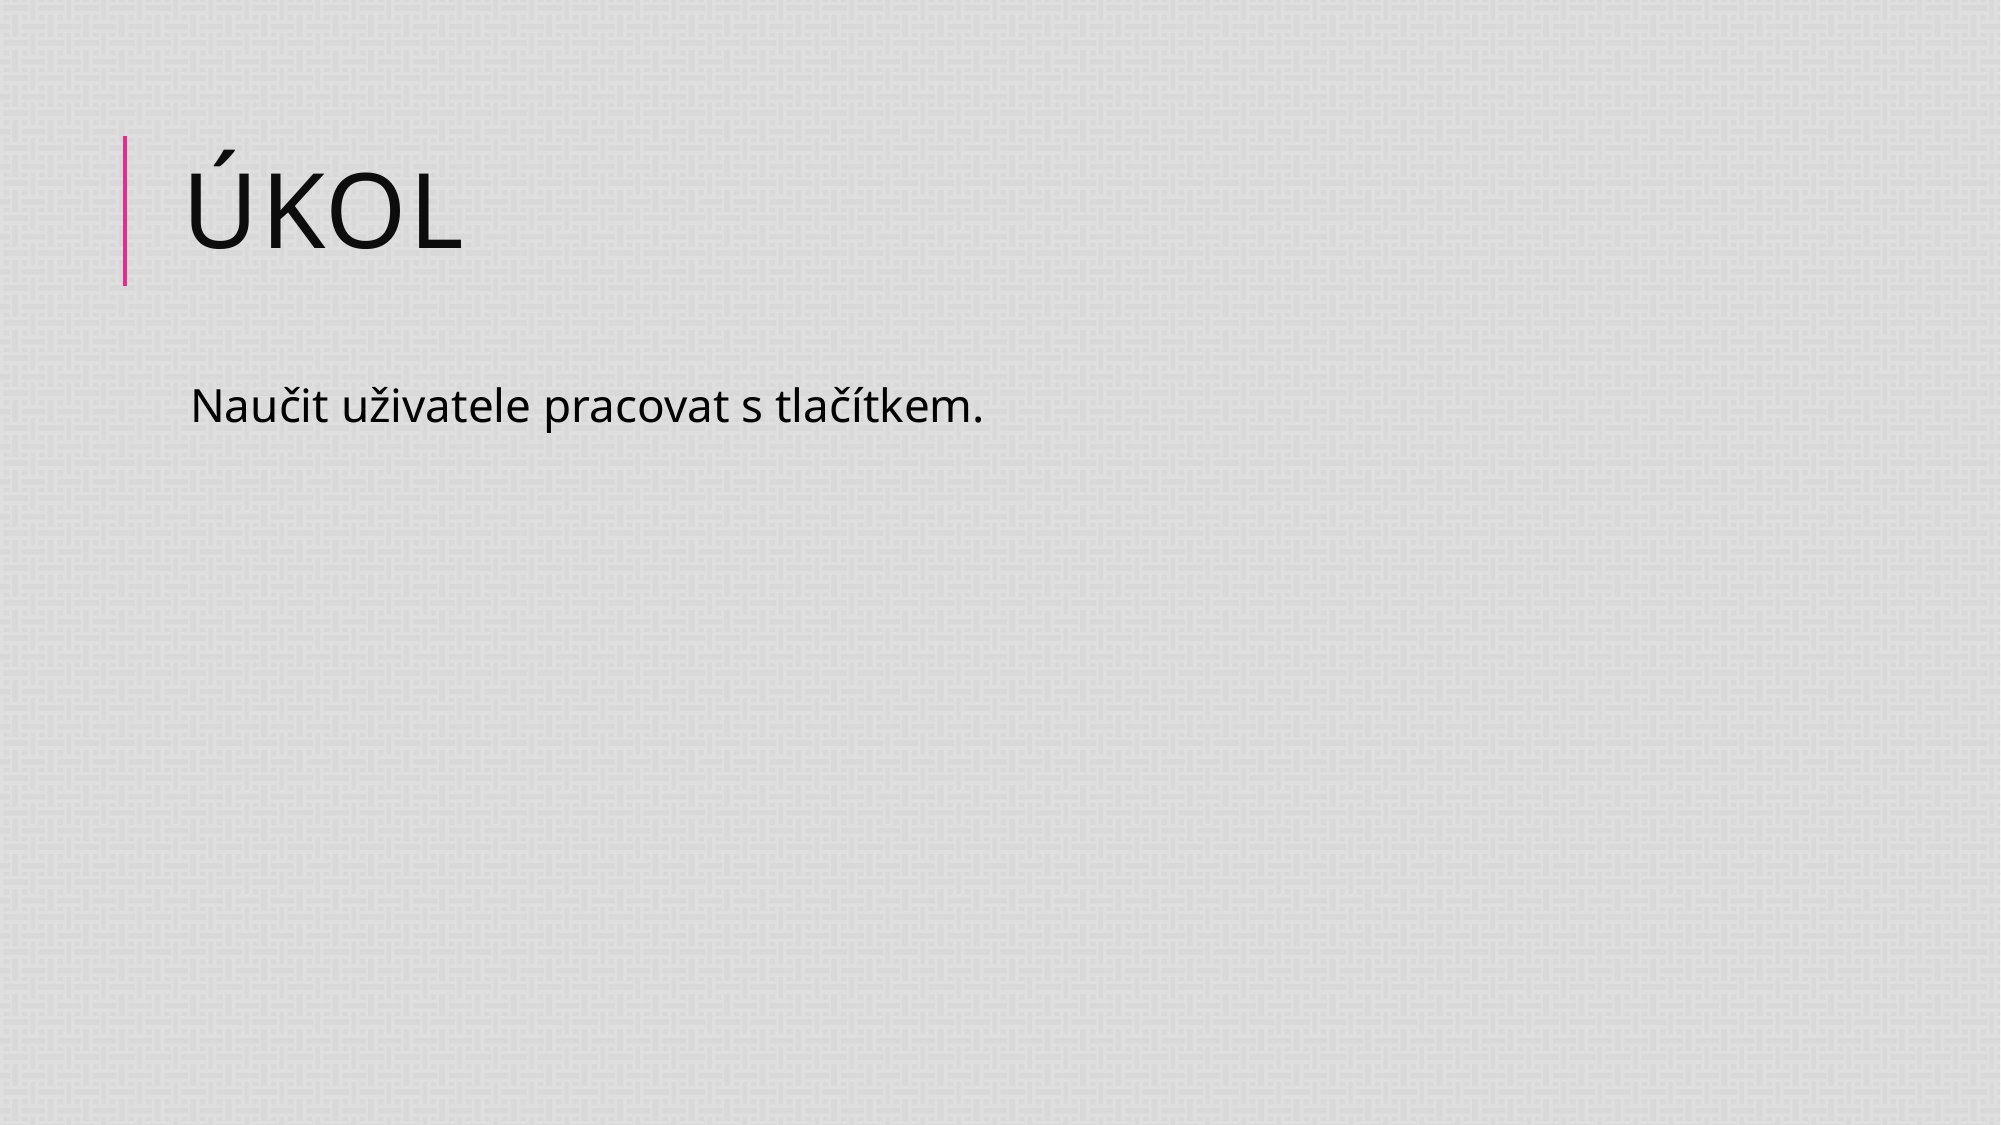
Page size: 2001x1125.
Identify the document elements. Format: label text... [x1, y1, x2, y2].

list Naučit uživatele pracovat s tlačítkem. [168, 375, 1763, 1035]
title úKOL [168, 96, 1763, 342]
